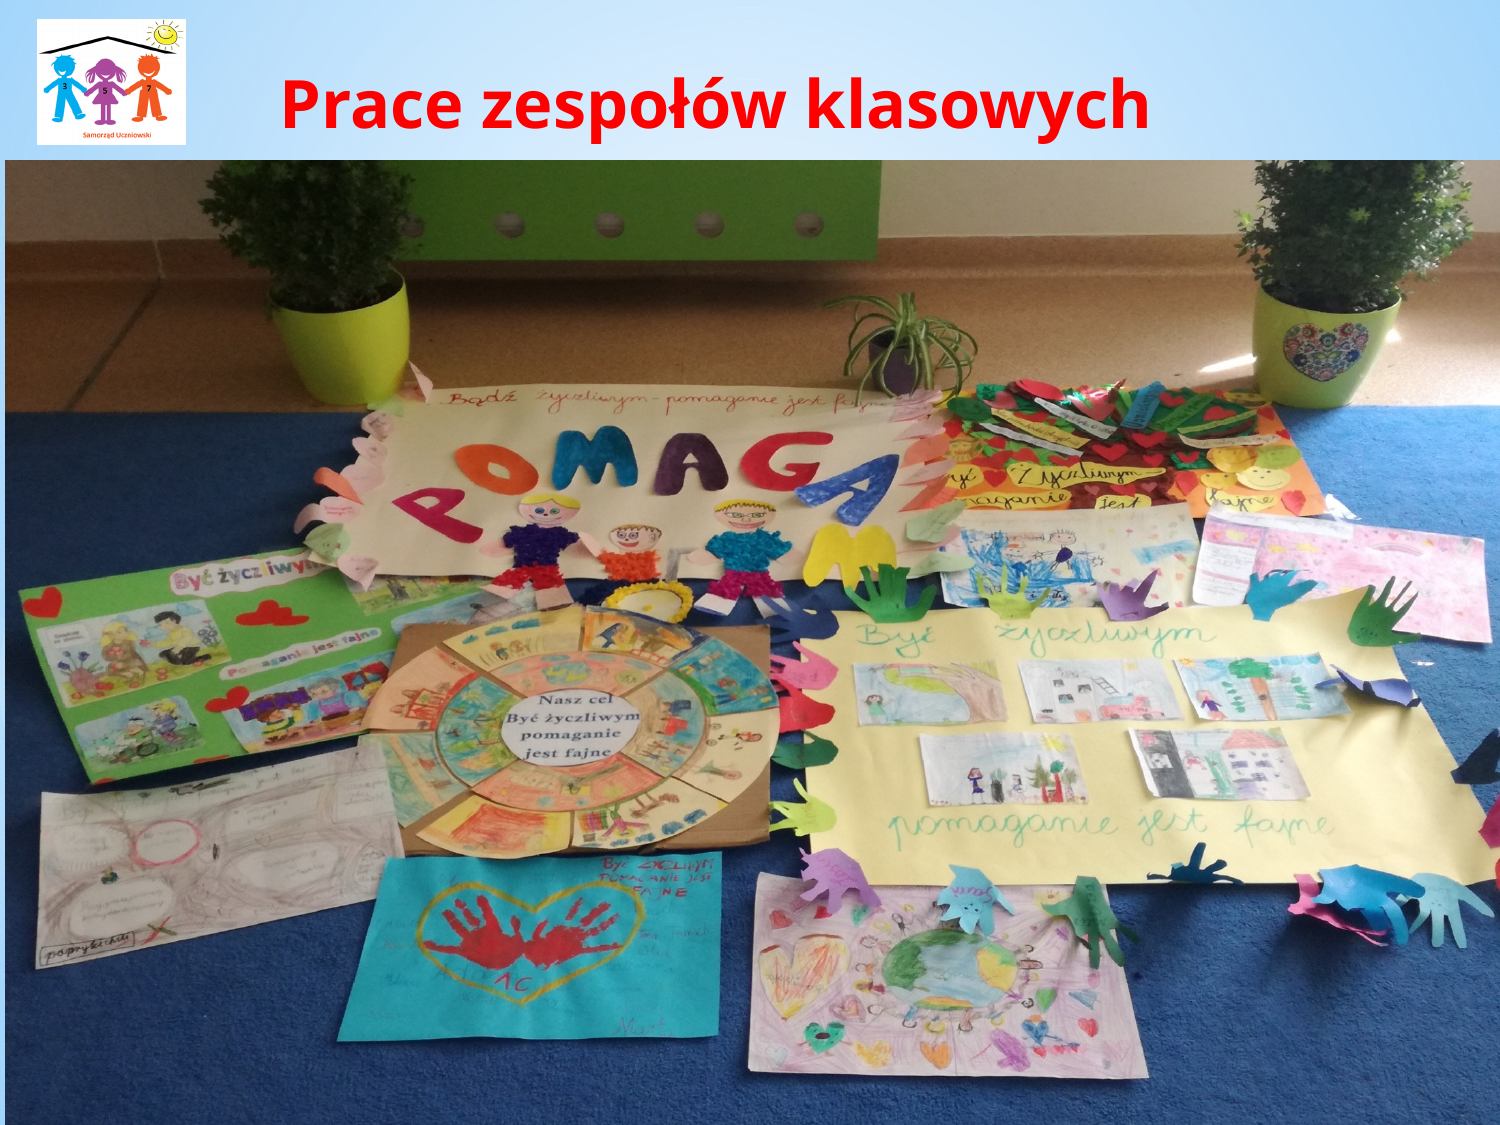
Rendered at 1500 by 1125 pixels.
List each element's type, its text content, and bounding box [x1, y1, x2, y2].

picture [5, 160, 1500, 1125]
list Prace zespołów klasowych [187, 54, 1238, 159]
picture [37, 18, 186, 146]
